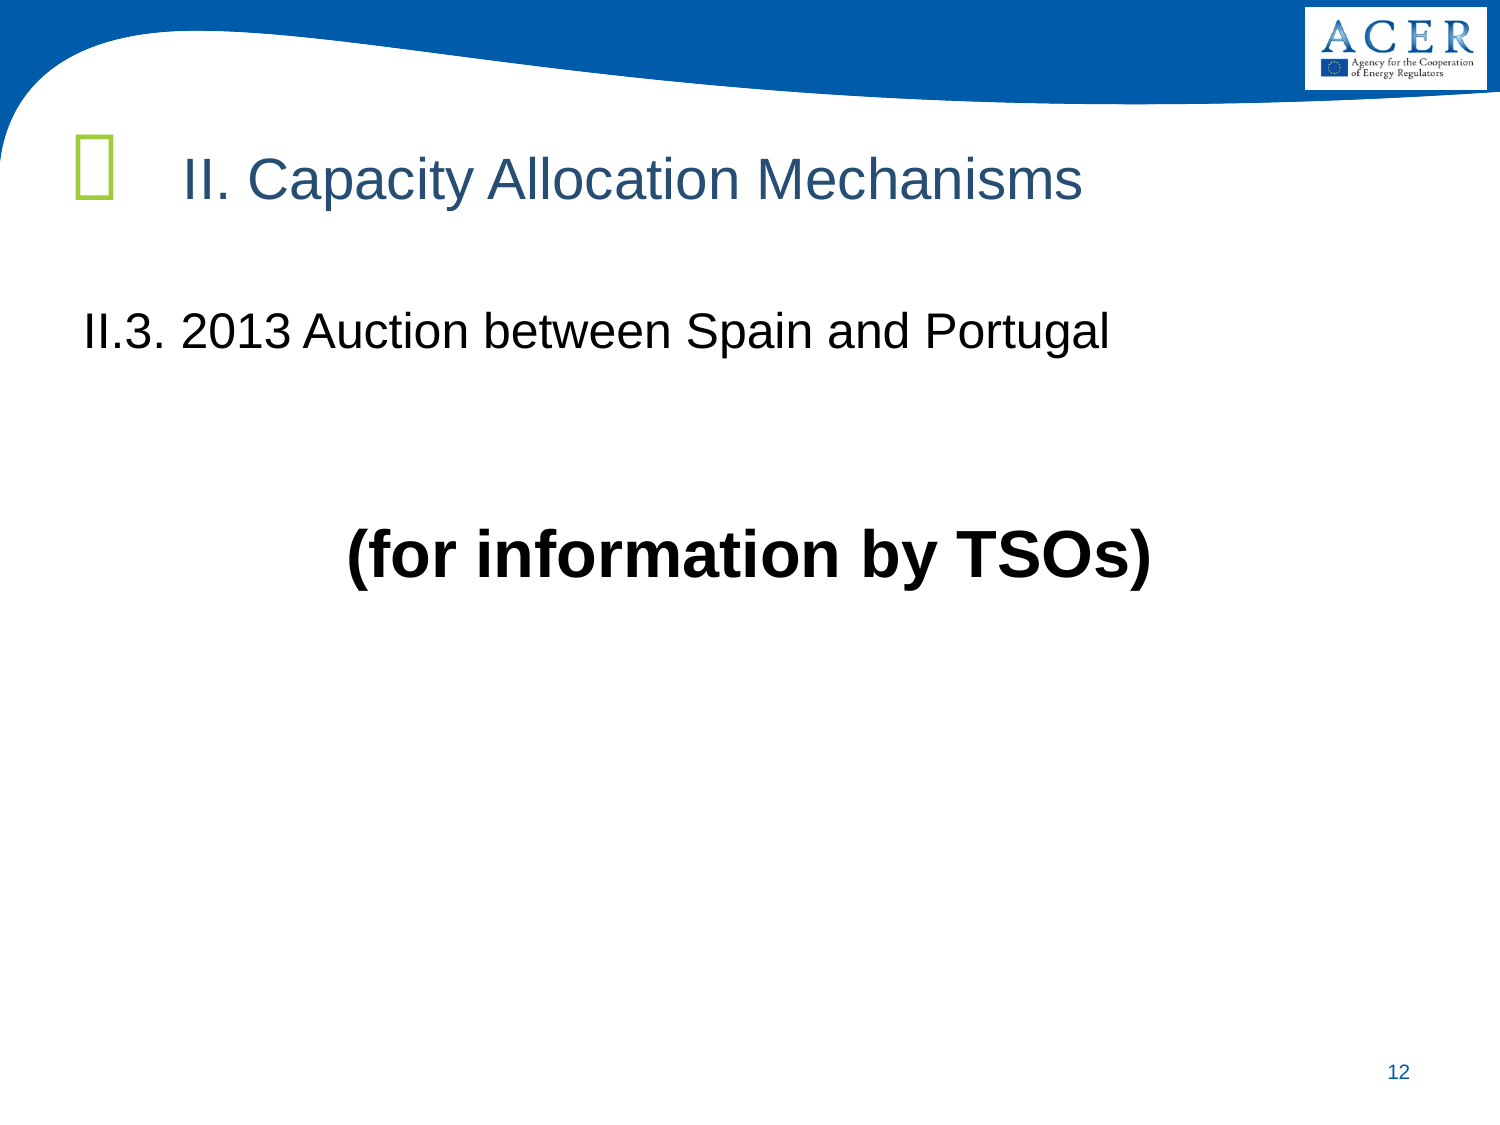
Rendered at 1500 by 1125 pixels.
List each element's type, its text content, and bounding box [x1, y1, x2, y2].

text_box (for information by TSOs) [194, 503, 1306, 599]
text_box II. Capacity Allocation Mechanisms [0, 119, 1283, 219]
text_box II.3. 2013 Auction between Spain and Portugal [53, 278, 1483, 366]
picture [1305, 7, 1487, 90]
